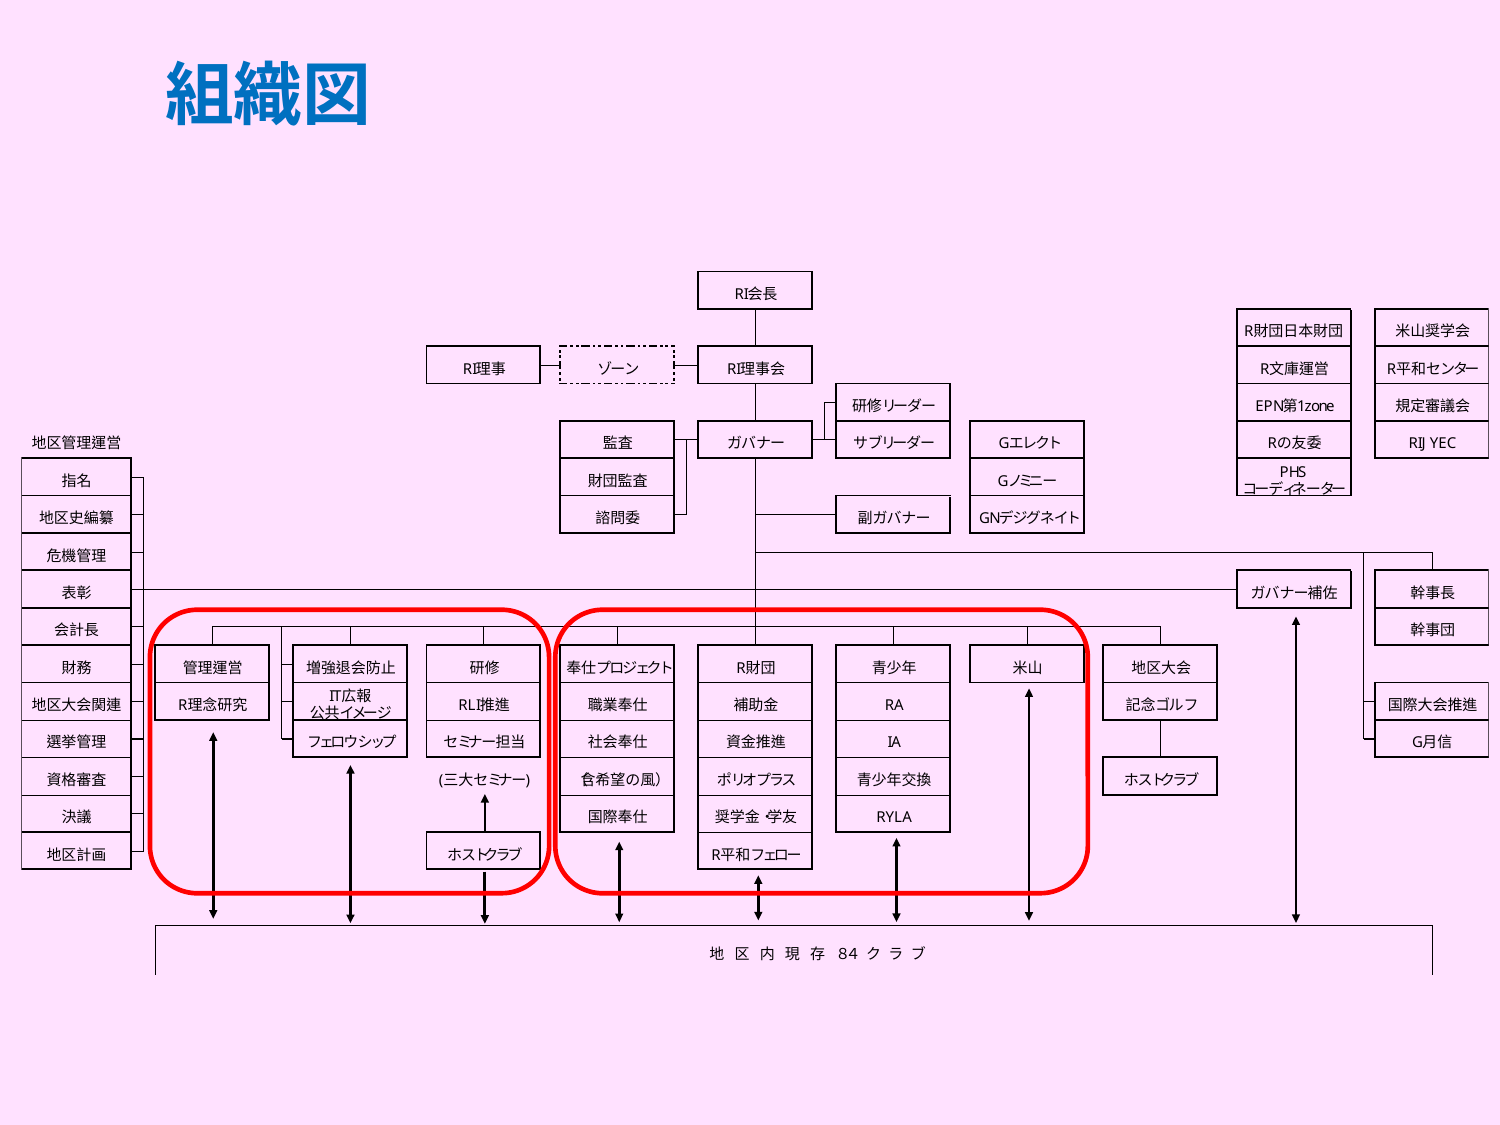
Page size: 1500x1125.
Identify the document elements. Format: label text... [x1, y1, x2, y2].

title 組織図 [150, 45, 1425, 149]
picture [21, 271, 1490, 976]
